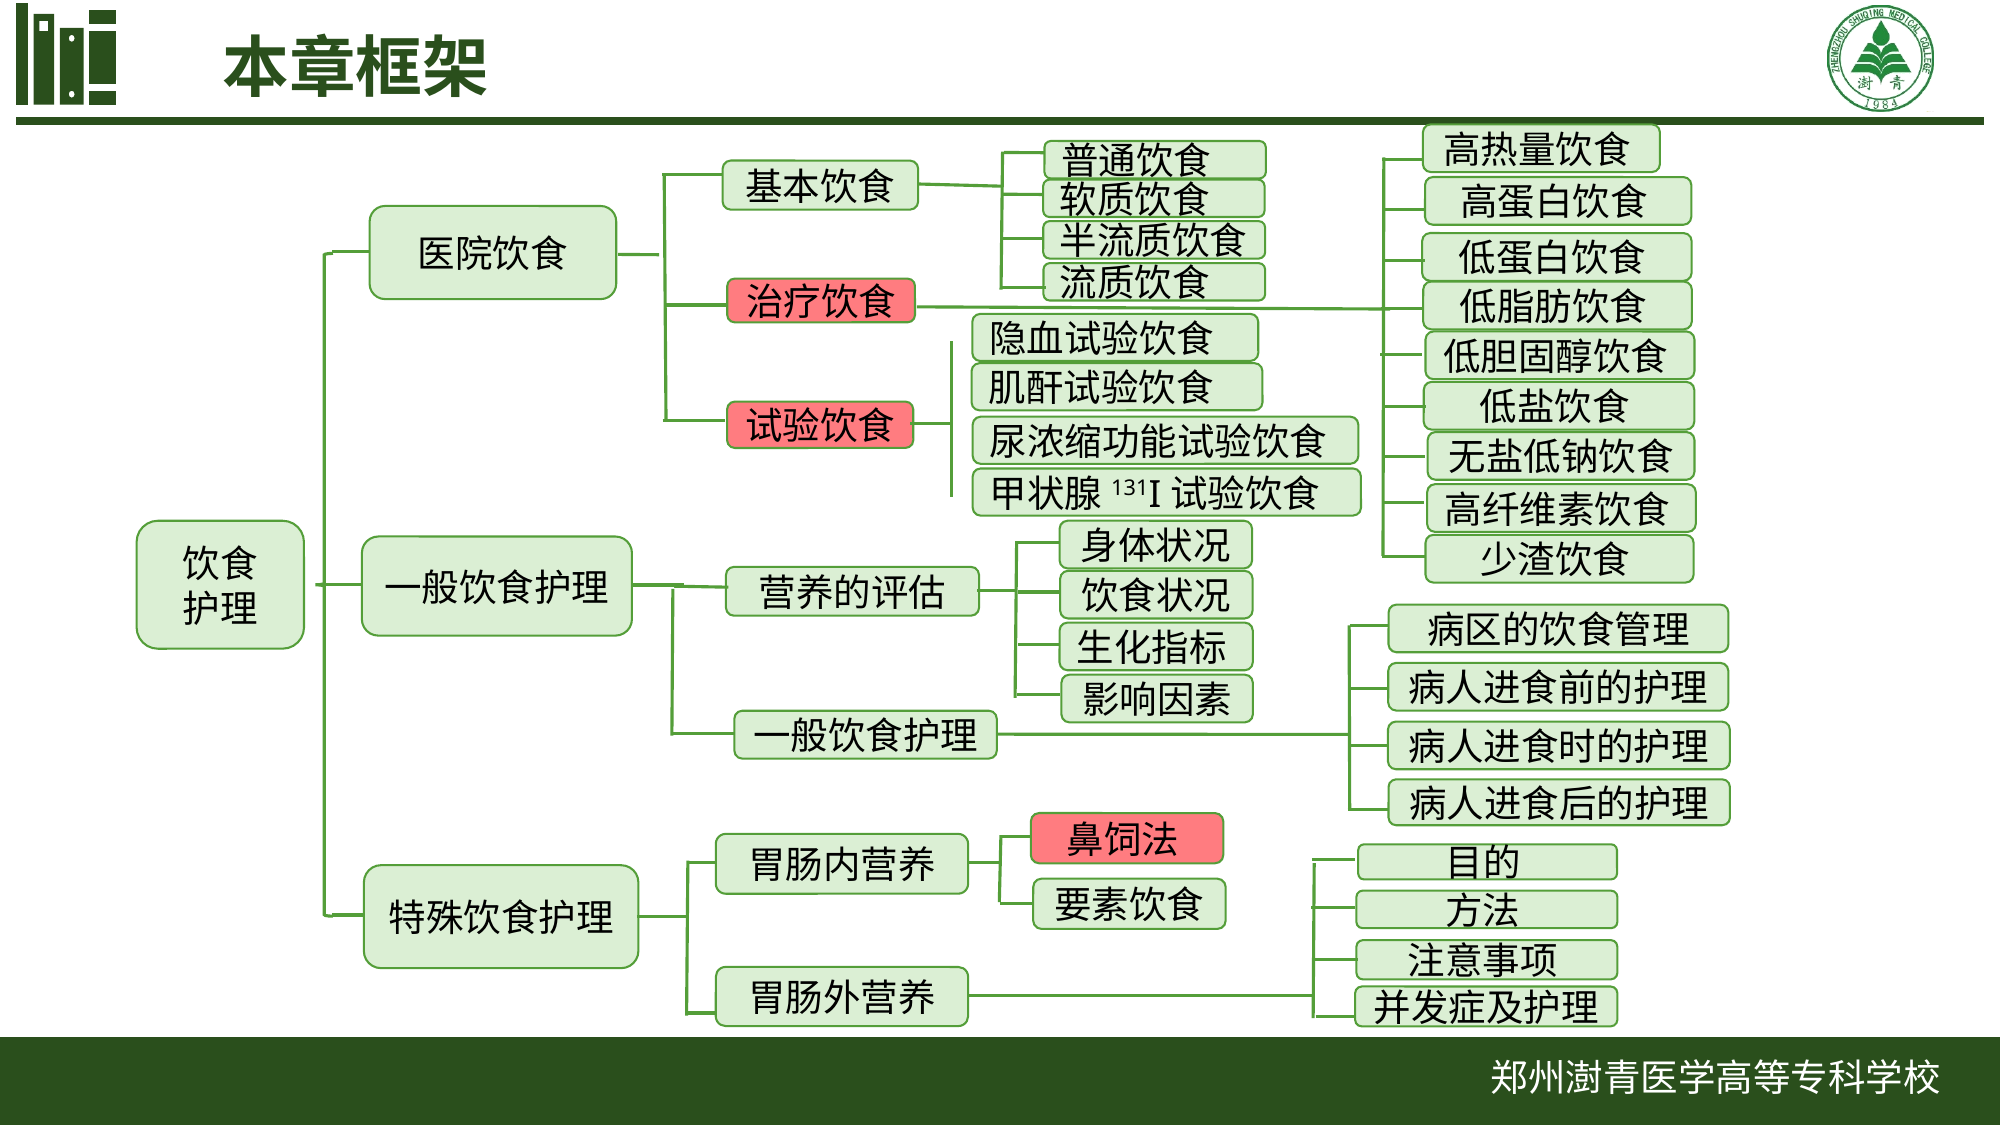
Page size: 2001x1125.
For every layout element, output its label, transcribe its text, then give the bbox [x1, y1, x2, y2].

text_box 郑州澍青医学高等专科学校 [1431, 1046, 2000, 1116]
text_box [136, 124, 1730, 1027]
picture [1827, 5, 1934, 112]
list 本章框架 [207, 17, 565, 112]
